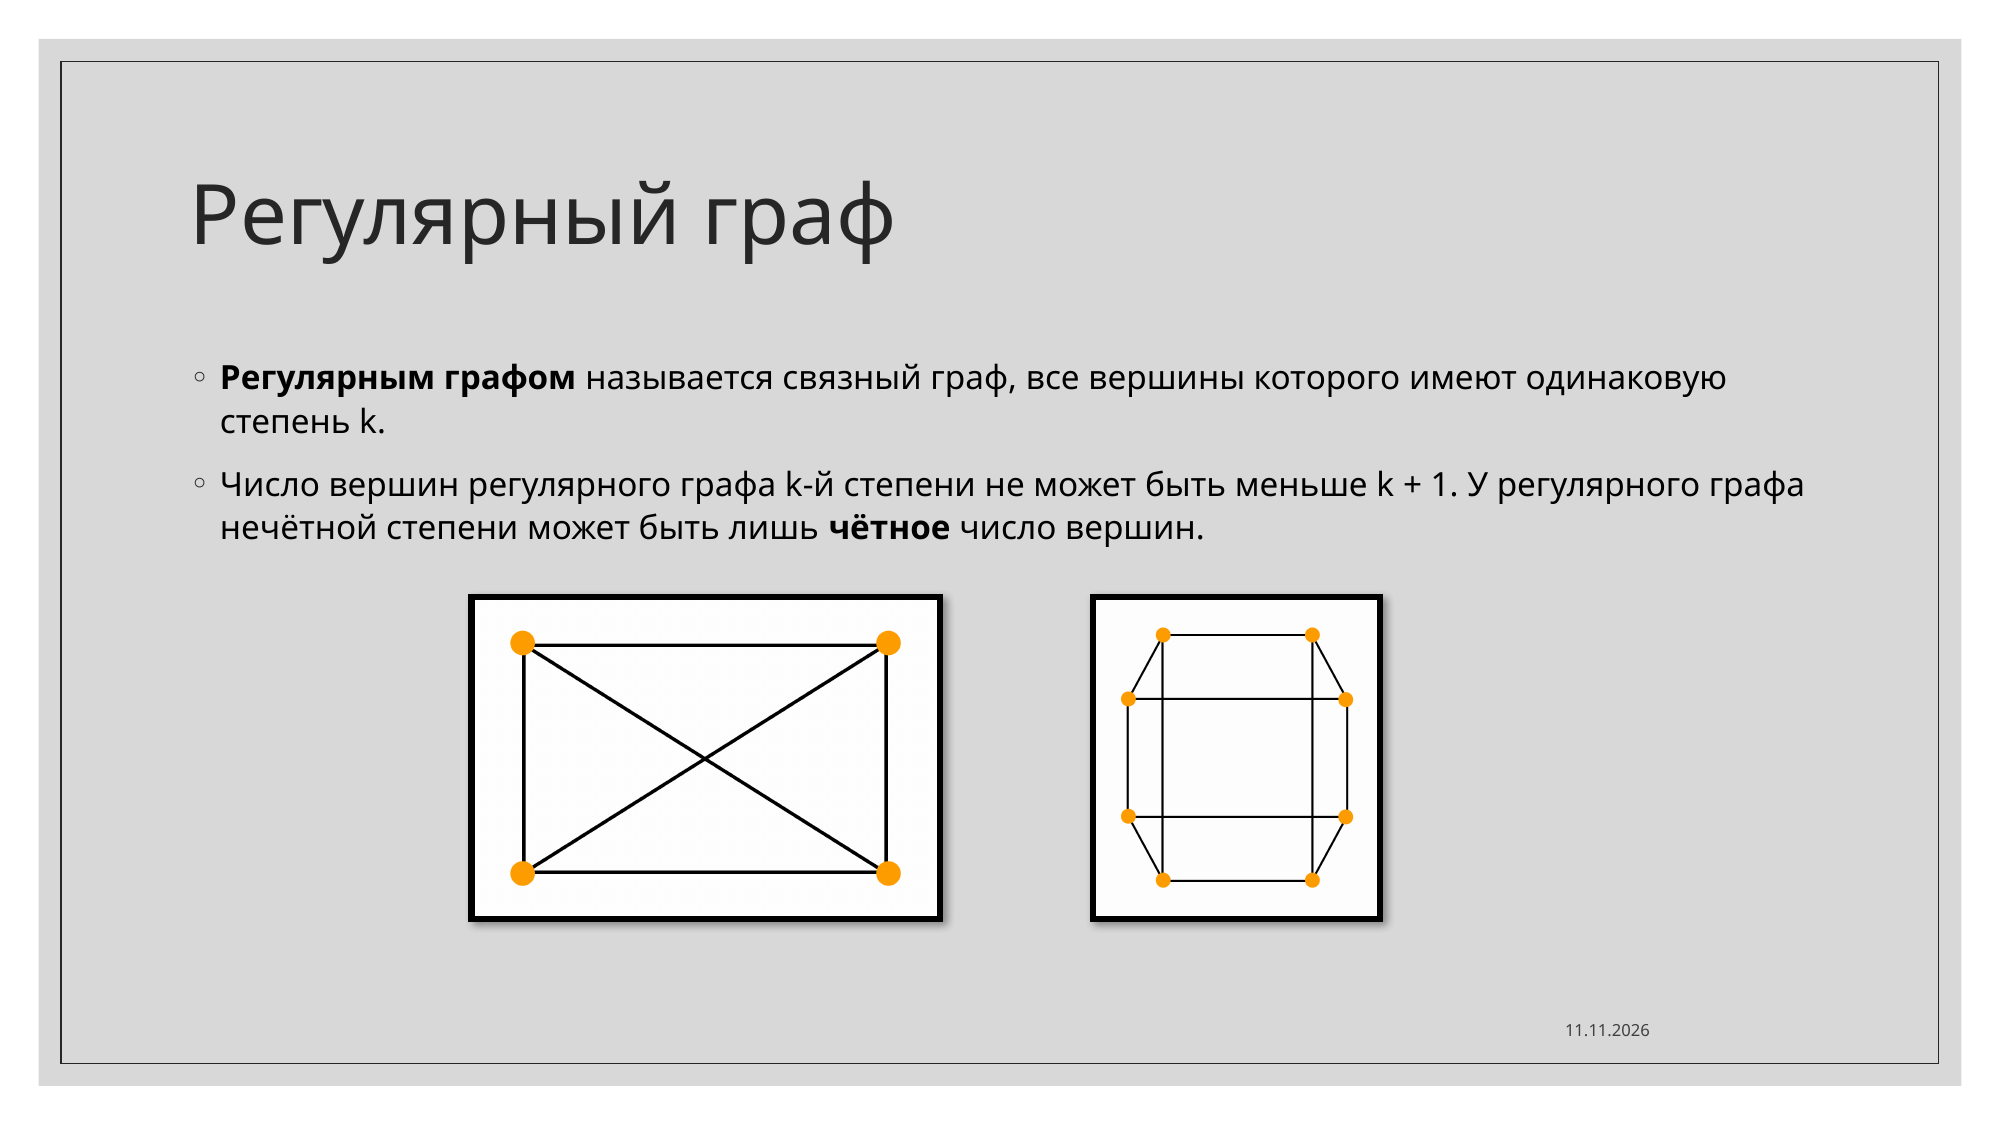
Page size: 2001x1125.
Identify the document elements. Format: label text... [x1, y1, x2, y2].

picture [1096, 599, 1378, 916]
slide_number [1190, 990, 1665, 1050]
title Регулярный граф [174, 105, 1825, 331]
list Регулярным графом называется связный граф, все вершины которого имеют одинаковую степень k. Число вершин регулярного графа k-й степени не может быть меньше k + 1. У регулярного графа нечётной степени может быть лишь чётное число вершин. [174, 345, 1825, 977]
picture [474, 599, 938, 916]
